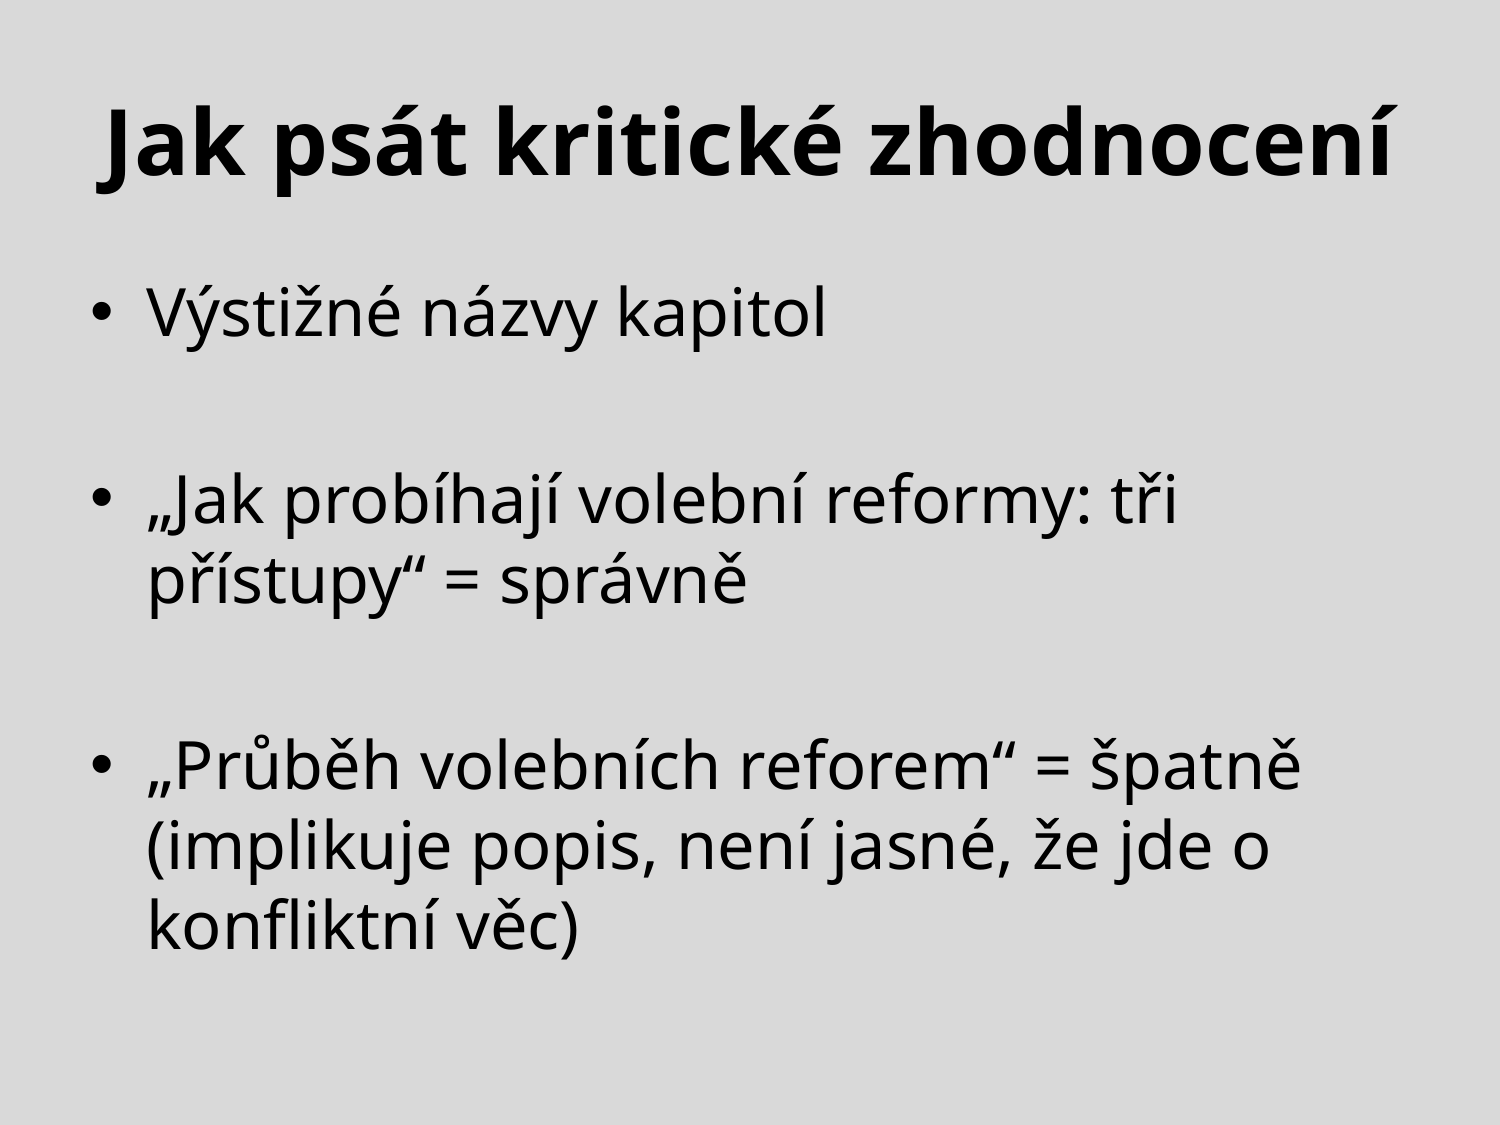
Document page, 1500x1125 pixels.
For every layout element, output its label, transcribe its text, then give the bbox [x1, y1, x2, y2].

list Výstižné názvy kapitol „Jak probíhají volební reformy: tři přístupy“ = správně „Průběh volebních reforem“ = špatně (implikuje popis, není jasné, že jde o konfliktní věc) [75, 262, 1425, 1005]
title Jak psát kritické zhodnocení [75, 45, 1425, 233]
